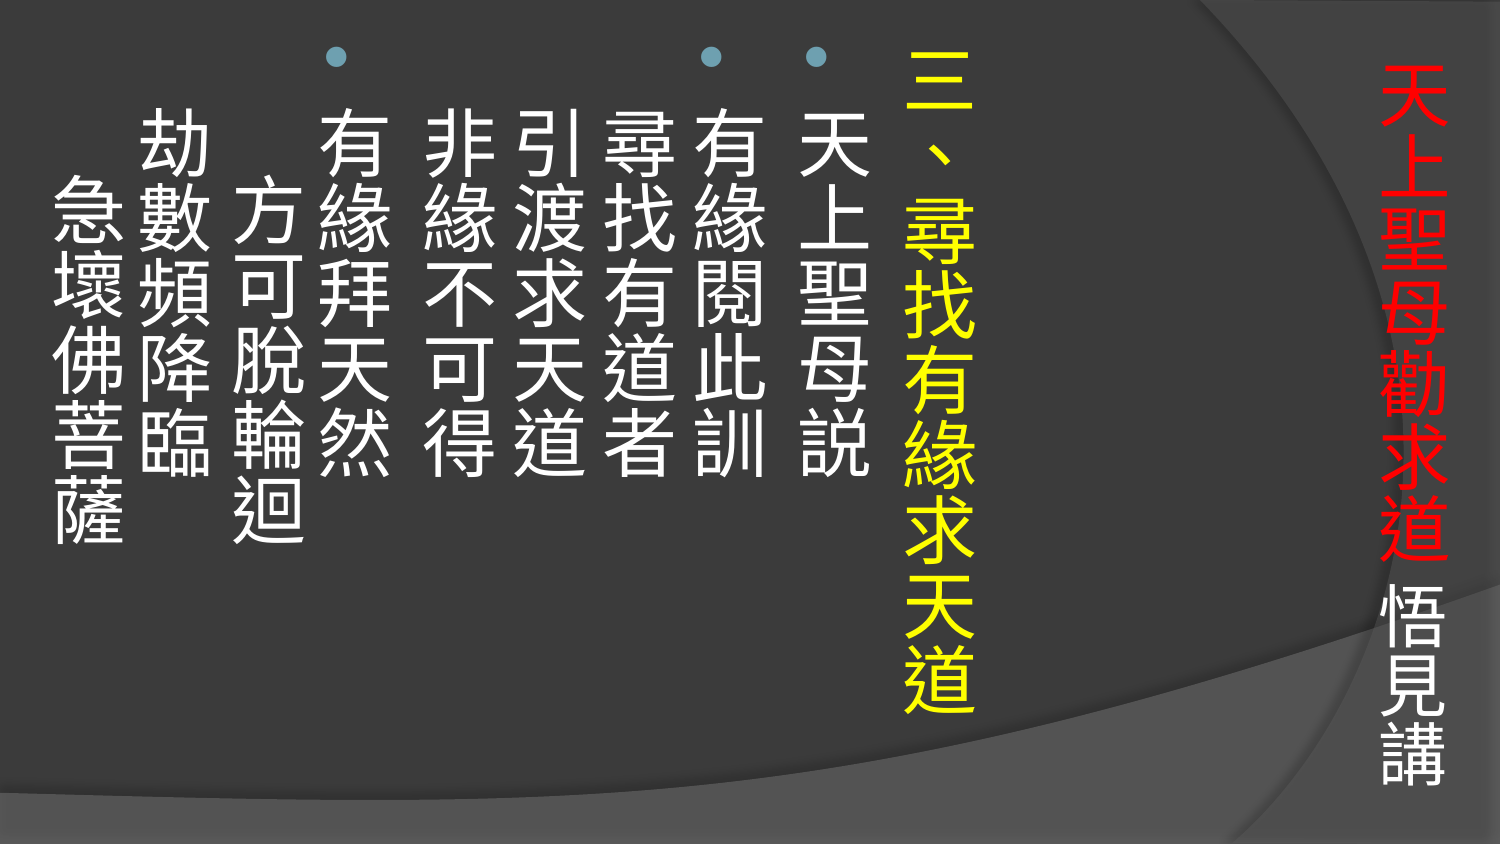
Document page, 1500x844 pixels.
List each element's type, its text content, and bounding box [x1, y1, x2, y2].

list 三、尋找有緣求天道 天上聖母説 有緣閱此訓 尋找有道者 引渡求天道 非緣不可得 有緣拜天然 方可脫輪迴 劫數頻降臨 急壞佛菩薩 [29, 21, 1353, 825]
title 天上聖母勸求道 悟見講 [1353, 27, 1473, 820]
